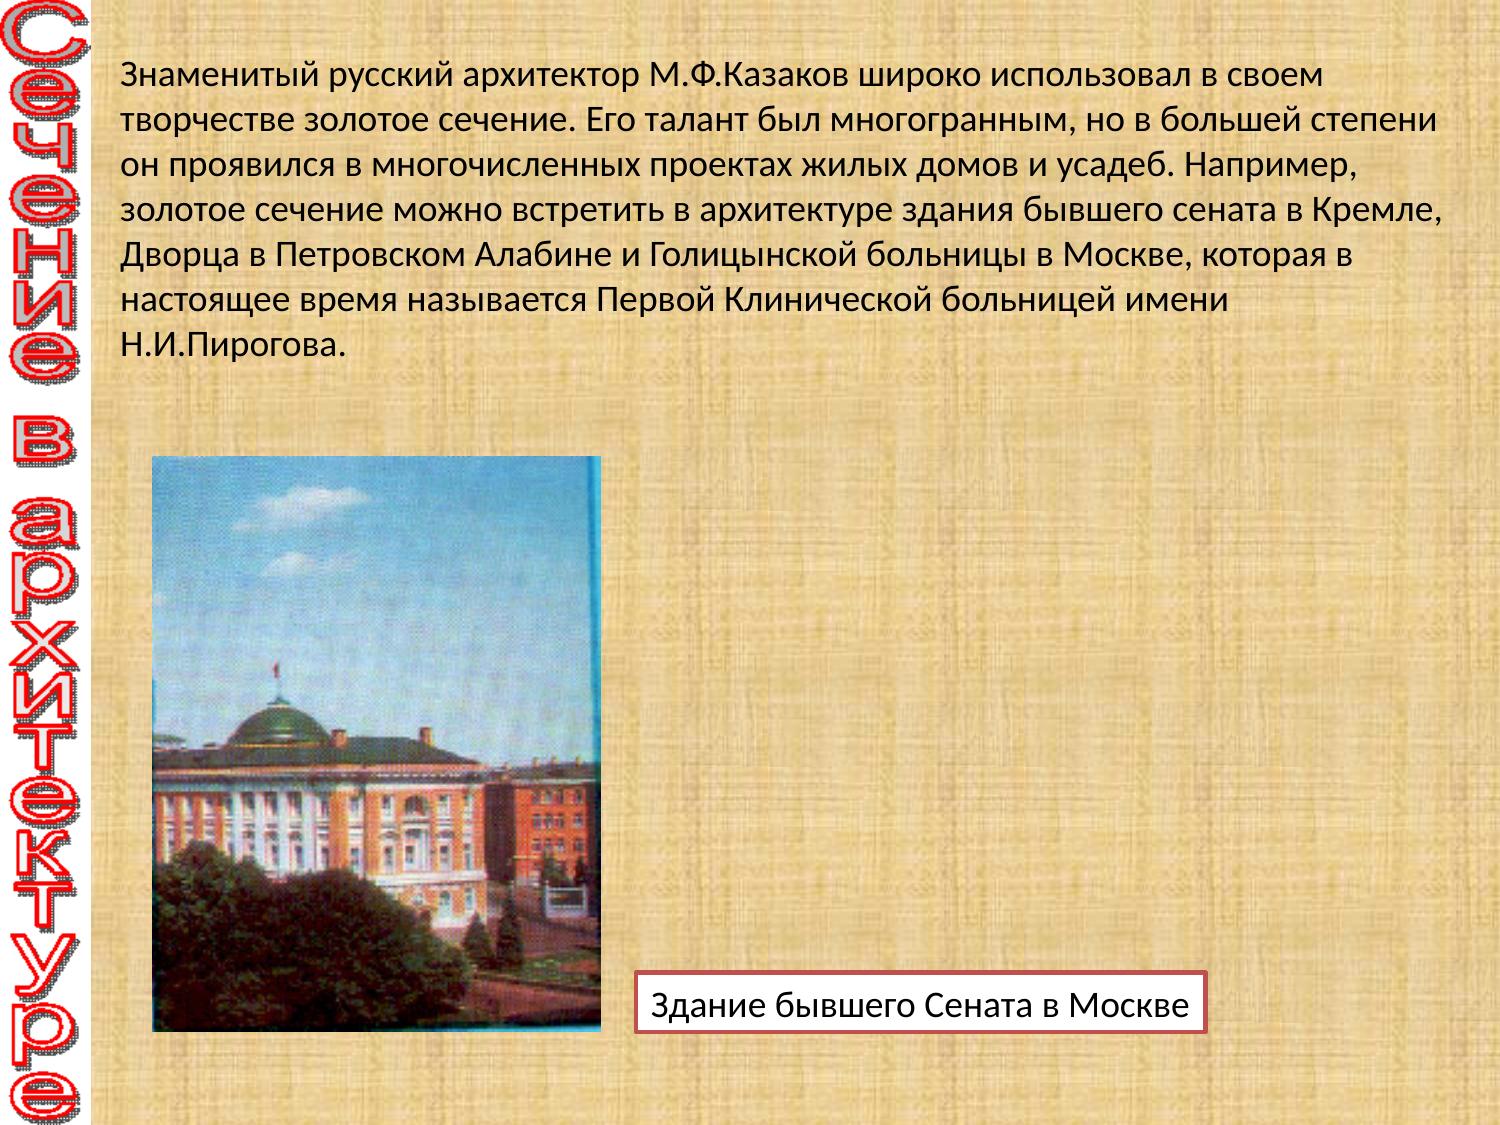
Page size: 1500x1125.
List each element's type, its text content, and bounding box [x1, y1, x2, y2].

picture [0, 0, 1500, 1125]
text_box Знаменитый русский архитектор М.Ф.Казаков широко использовал в своем творчестве золотое сечение. Его талант был многогранным, но в большей степени он проявился в многочисленных проектах жилых домов и усадеб. Например, золотое сечение можно встретить в архитектуре здания бывшего сената в Кремле, Дворца в Петровском Алабине и Голицынской больницы в Москве, которая в настоящее время называется Первой Клинической больницей имени Н.И.Пирогова. [105, 41, 1477, 372]
text_box Здание бывшего Сената в Москве [634, 970, 1208, 1034]
